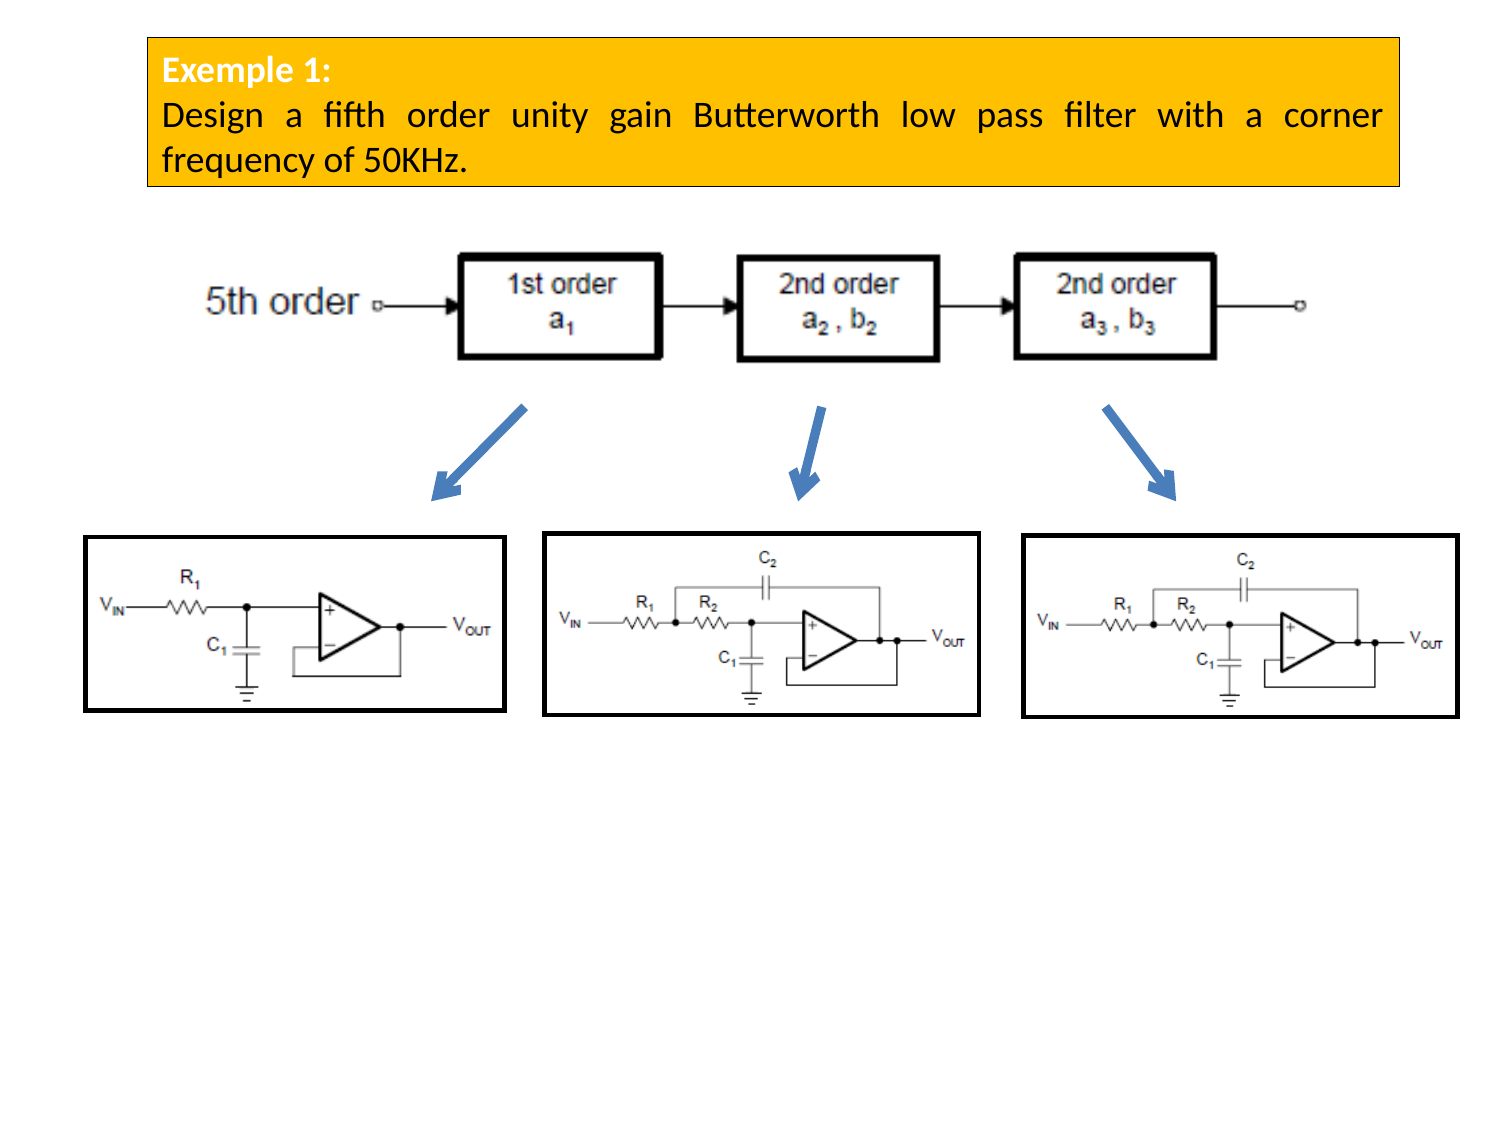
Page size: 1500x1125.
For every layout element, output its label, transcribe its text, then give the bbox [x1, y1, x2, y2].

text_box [797, 406, 822, 502]
picture [546, 535, 977, 714]
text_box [1105, 406, 1177, 502]
picture [178, 222, 1324, 384]
picture [87, 538, 503, 709]
text_box Exemple 1: Design a fifth order unity gain Butterworth low pass filter with a corner frequency of 50KHz. [147, 37, 1400, 187]
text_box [430, 406, 525, 502]
picture [1025, 537, 1456, 715]
